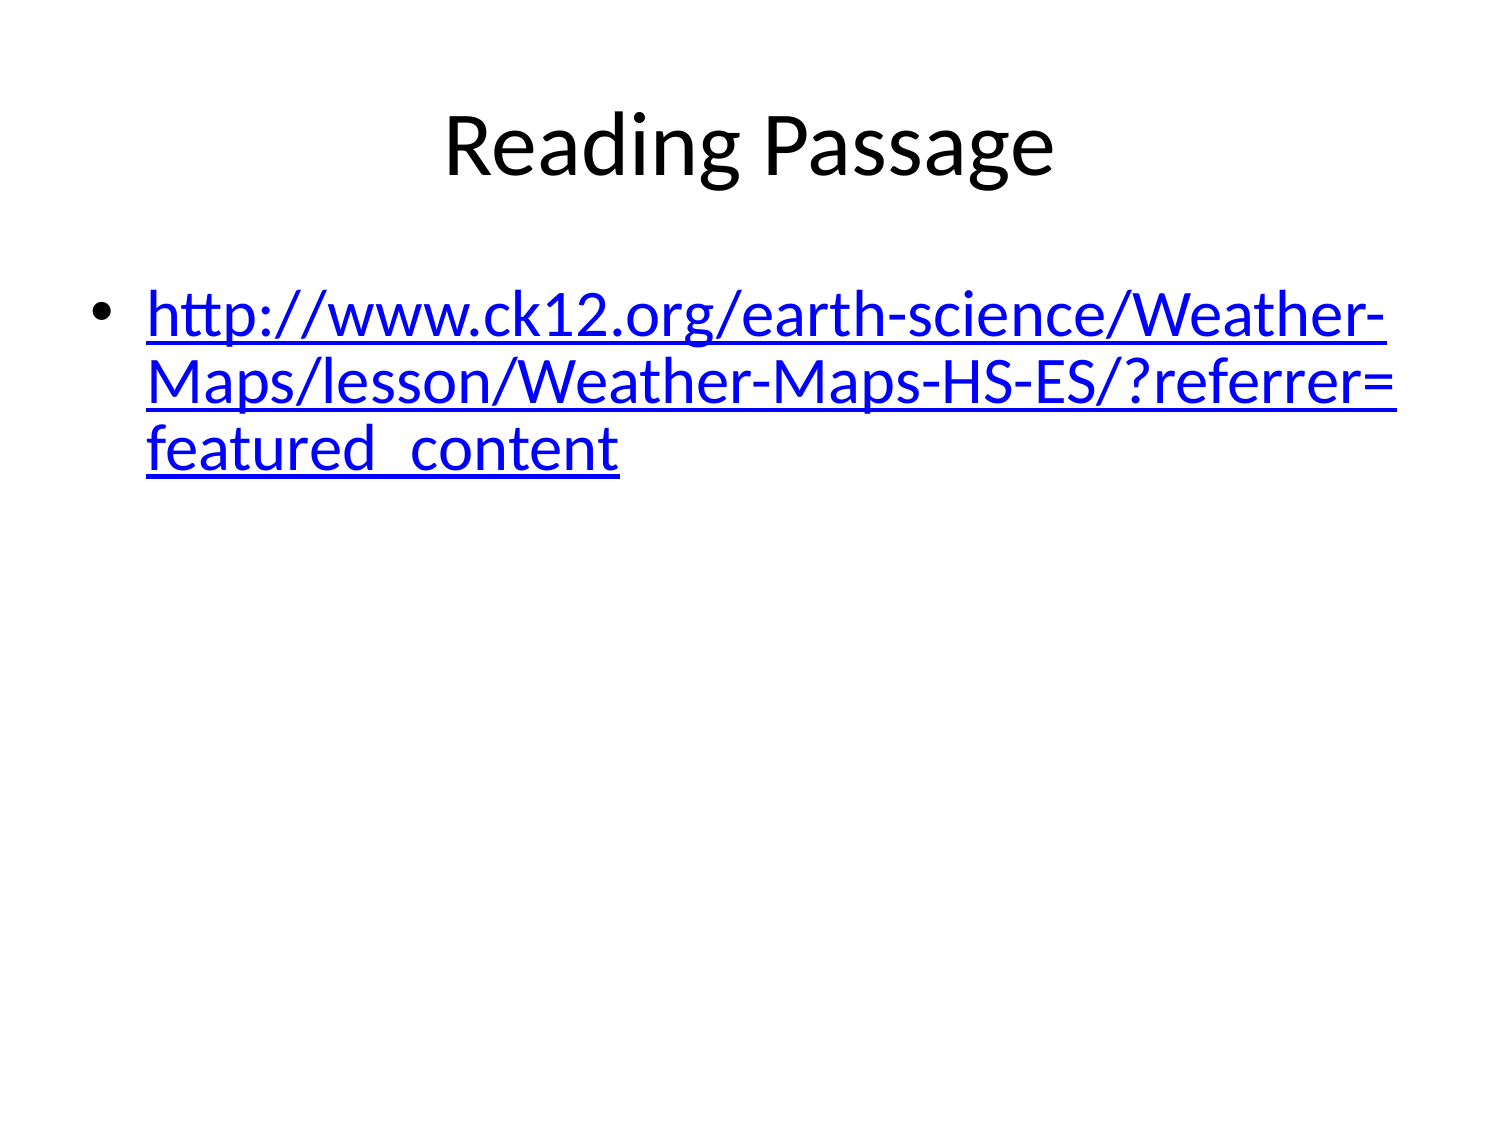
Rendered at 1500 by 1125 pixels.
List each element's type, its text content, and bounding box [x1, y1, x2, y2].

title Reading Passage [75, 45, 1425, 233]
list http://www.ck12.org/earth-science/Weather-Maps/lesson/Weather-Maps-HS-ES/?referrer=featured_content [75, 262, 1425, 1005]
